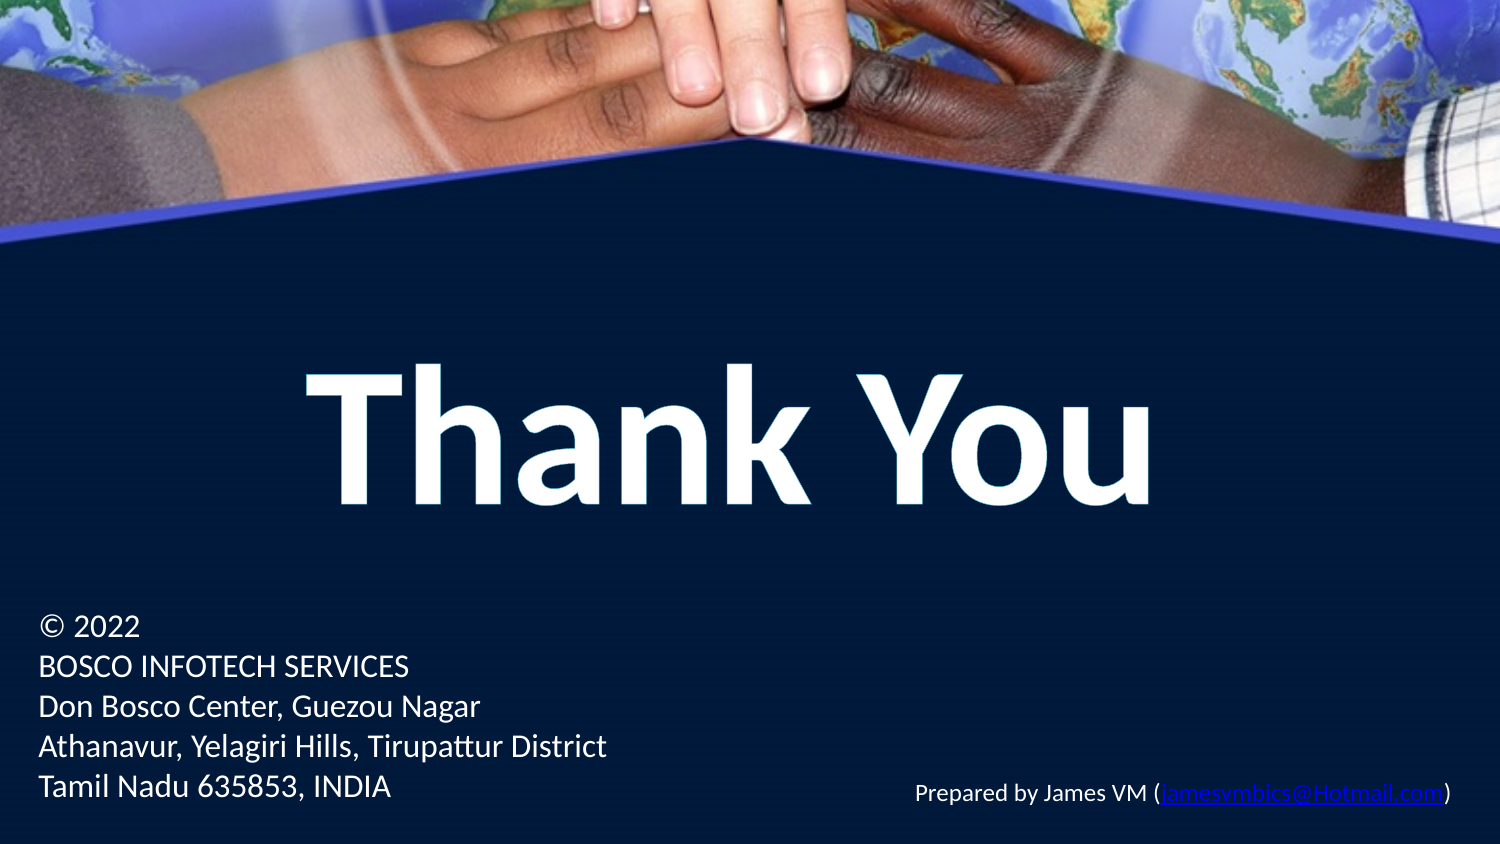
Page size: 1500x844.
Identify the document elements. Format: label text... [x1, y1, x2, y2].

text_box Prepared by James VM (jamesvmbics@Hotmail.com) [900, 768, 1477, 814]
text_box Thank You [289, 296, 1176, 552]
picture [0, 0, 1500, 844]
text_box © 2022 BOSCO INFOTECH SERVICES Don Bosco Center, Guezou Nagar Athanavur, Yelagiri Hills, Tirupattur District Tamil Nadu 635853, INDIA [23, 597, 650, 812]
